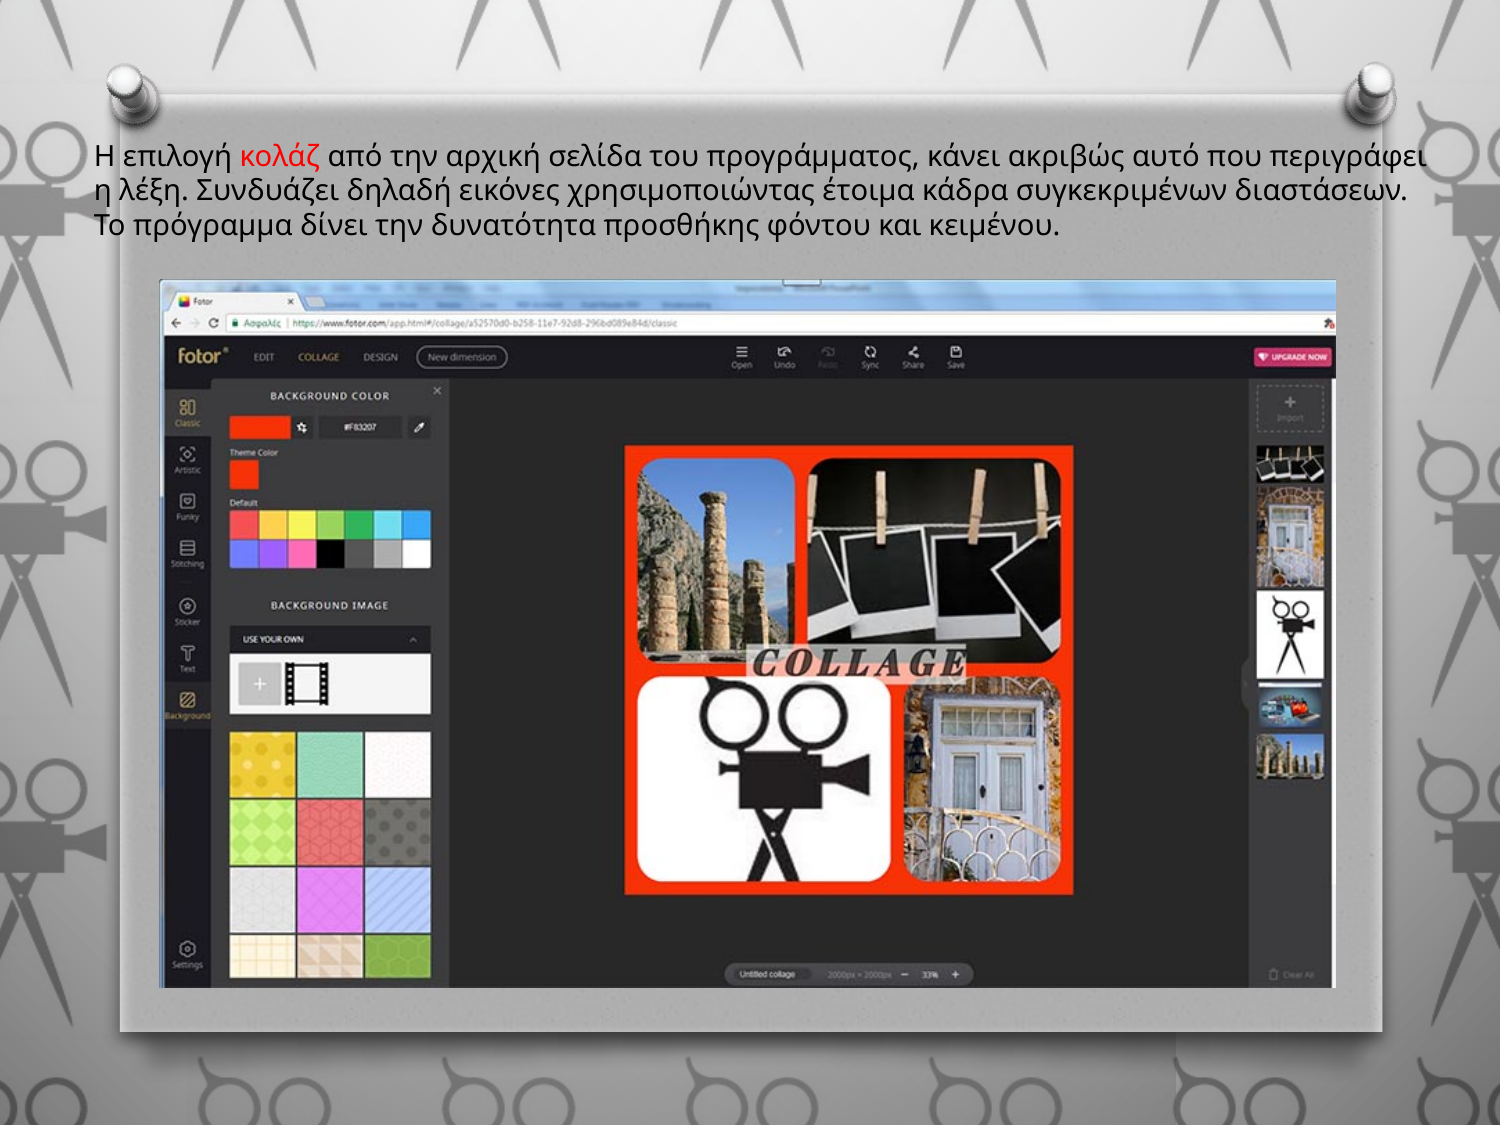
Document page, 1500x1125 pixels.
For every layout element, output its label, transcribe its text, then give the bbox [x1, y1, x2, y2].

picture [75, 29, 198, 129]
picture [1317, 35, 1439, 129]
picture [159, 279, 1336, 988]
text_box Η επιλογή κολάζ από την αρχική σελίδα του προγράμματος, κάνει ακριβώς αυτό που περιγράφει η λέξη. Συνδυάζει δηλαδή εικόνες χρησιμοποιώντας έτοιμα κάδρα συγκεκριμένων διαστάσεων. Το πρόγραμμα δίνει την δυνατότητα προσθήκης φόντου και κειμένου. [78, 129, 1443, 249]
